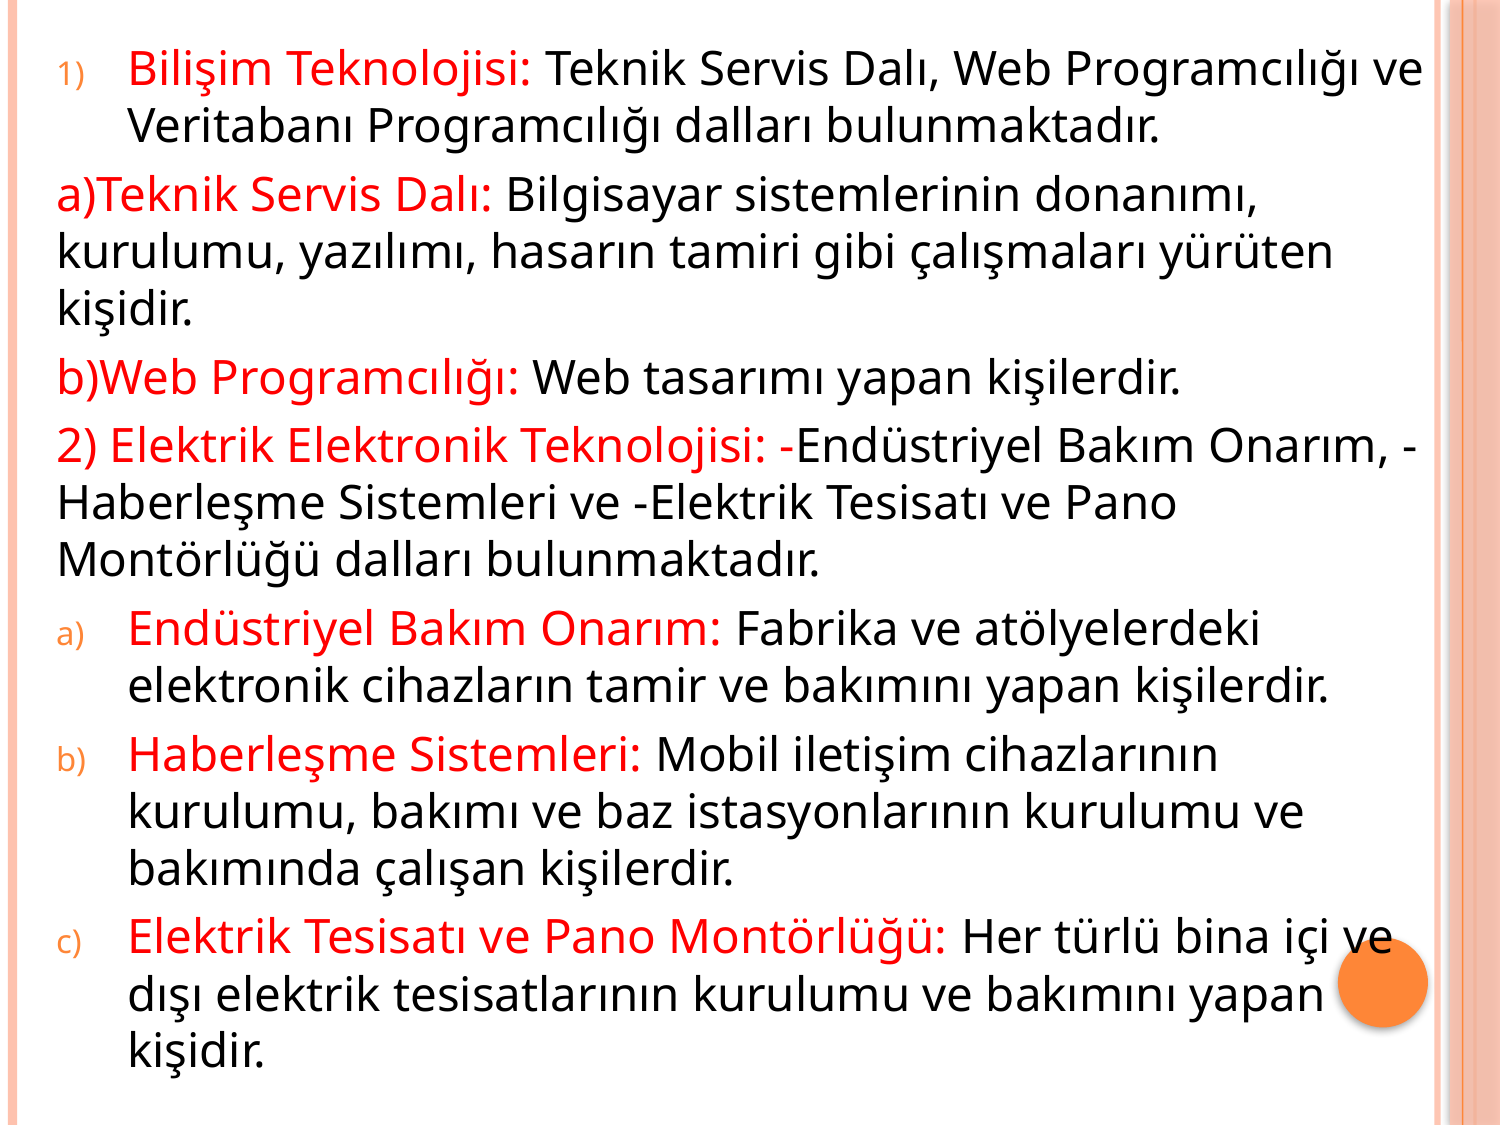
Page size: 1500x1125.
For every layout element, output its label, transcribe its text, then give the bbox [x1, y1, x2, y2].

list Bilişim Teknolojisi: Teknik Servis Dalı, Web Programcılığı ve Veritabanı Programcılığı dalları bulunmaktadır. a)Teknik Servis Dalı: Bilgisayar sistemlerinin donanımı, kurulumu, yazılımı, hasarın tamiri gibi çalışmaları yürüten kişidir. b)Web Programcılığı: Web tasarımı yapan kişilerdir. 2) Elektrik Elektronik Teknolojisi: -Endüstriyel Bakım Onarım, -Haberleşme Sistemleri ve -Elektrik Tesisatı ve Pano Montörlüğü dalları bulunmaktadır. Endüstriyel Bakım Onarım: Fabrika ve atölyelerdeki elektronik cihazların tamir ve bakımını yapan kişilerdir. Haberleşme Sistemleri: Mobil iletişim cihazlarının kurulumu, bakımı ve baz istasyonlarının kurulumu ve bakımında çalışan kişilerdir. Elektrik Tesisatı ve Pano Montörlüğü: Her türlü bina içi ve dışı elektrik tesisatlarının kurulumu ve bakımını yapan kişidir. [41, 30, 1459, 1094]
